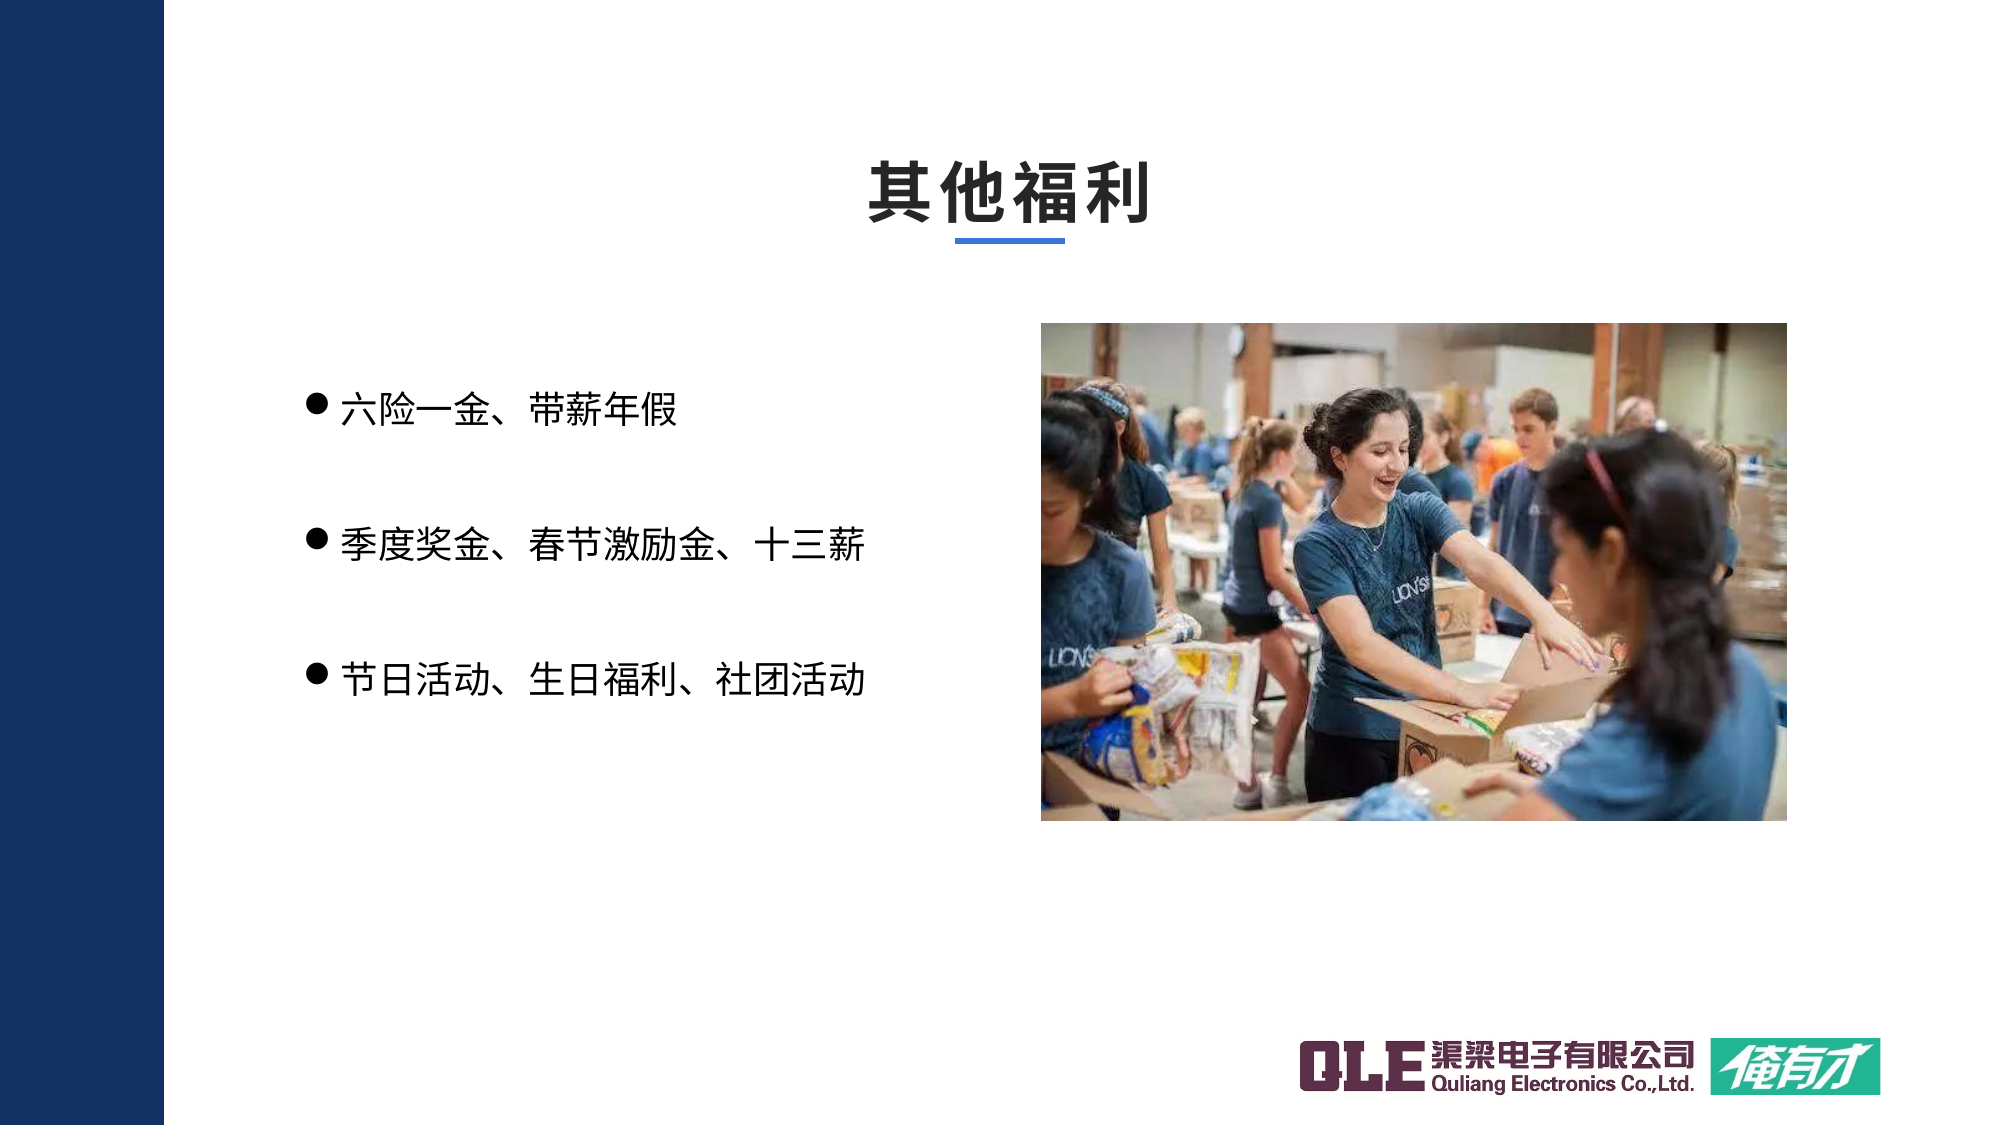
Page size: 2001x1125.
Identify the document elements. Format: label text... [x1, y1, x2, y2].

text_box [0, 0, 165, 1125]
picture [1710, 1038, 1881, 1095]
picture [1041, 323, 1787, 821]
picture [1295, 1038, 1696, 1098]
text_box 其他福利 [403, 121, 1616, 231]
text_box 六险一金、带薪年假 季度奖金、春节激励金、十三薪 节日活动、生日福利、社团活动 [288, 355, 1027, 996]
